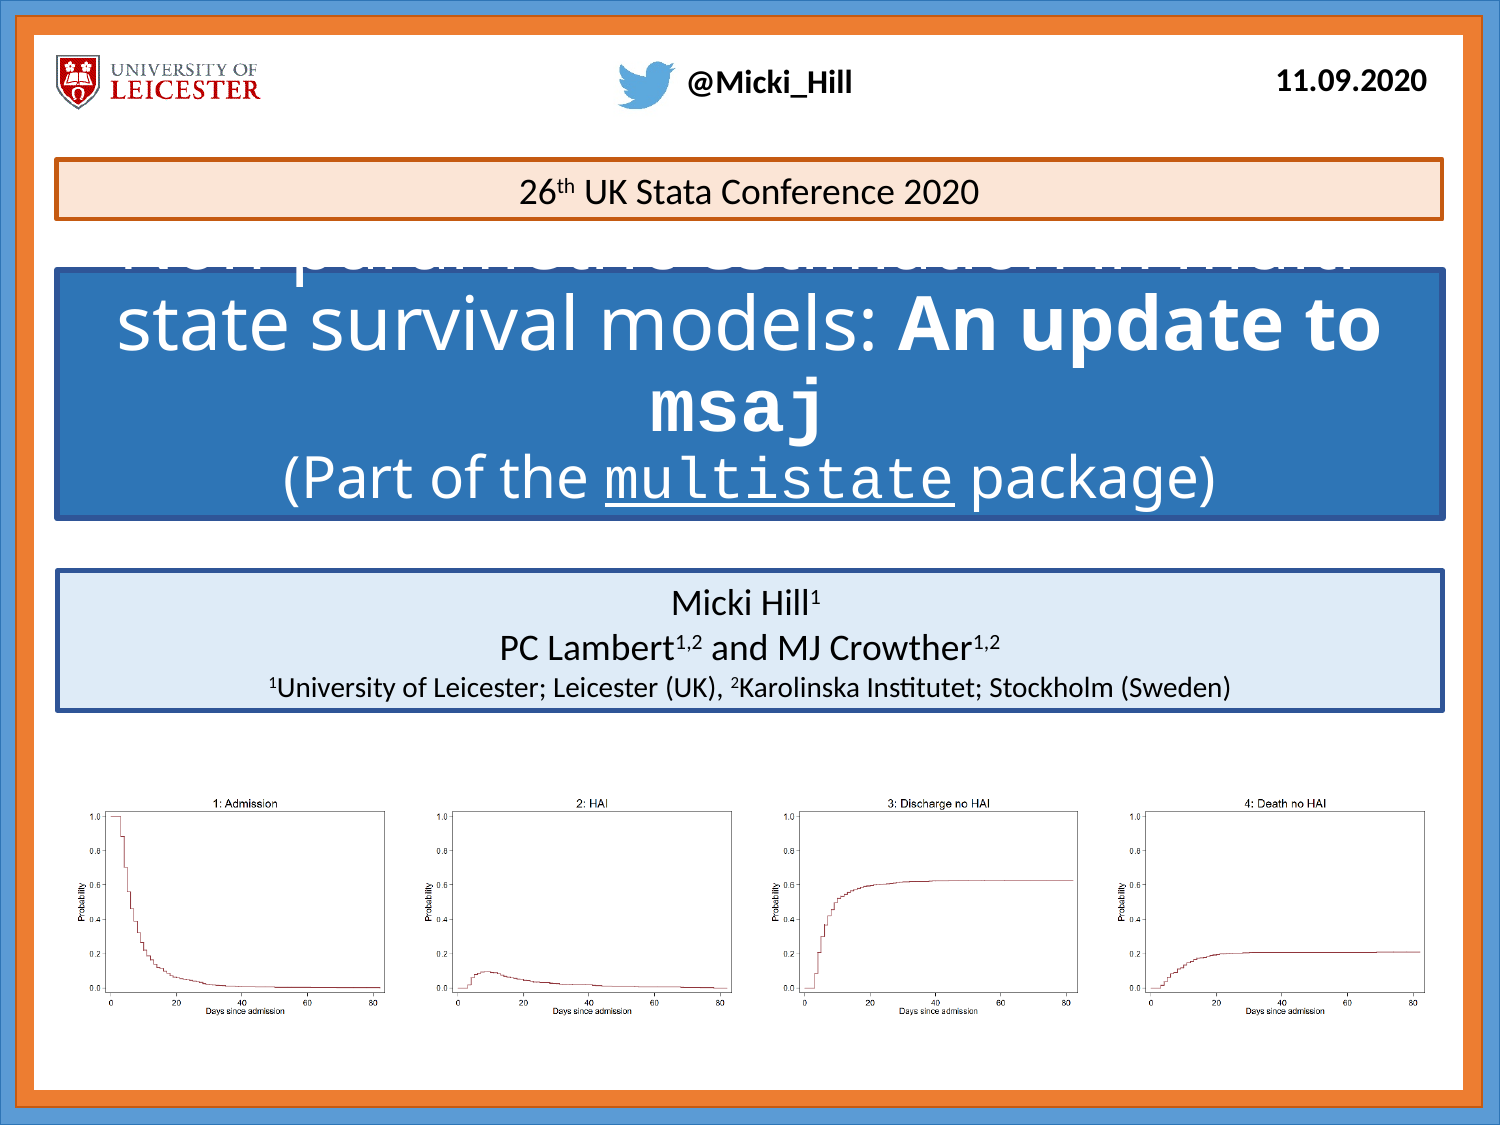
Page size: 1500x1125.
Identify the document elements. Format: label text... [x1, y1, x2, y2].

picture [1107, 787, 1433, 1025]
picture [761, 787, 1086, 1025]
picture [602, 50, 695, 118]
text_box @Micki_Hill [695, 52, 913, 108]
text_box [32, 33, 1465, 1092]
text_box [0, 0, 1500, 1125]
title Non-parametric estimation in multi-state survival models: An update to msaj (Part of the multistate package) [57, 269, 1443, 519]
picture [414, 787, 740, 1025]
picture [56, 41, 348, 121]
text_box Micki Hill1 PC Lambert1,2 and MJ Crowther1,2 1University of Leicester; Leicester (UK), 2Karolinska Institutet; Stockholm (Sweden) [57, 570, 1443, 711]
text_box 26th UK Stata Conference 2020 [56, 159, 1443, 220]
text_box 11.09.2020 [1093, 50, 1443, 105]
text_box [15, 15, 1483, 1108]
picture [67, 787, 393, 1025]
